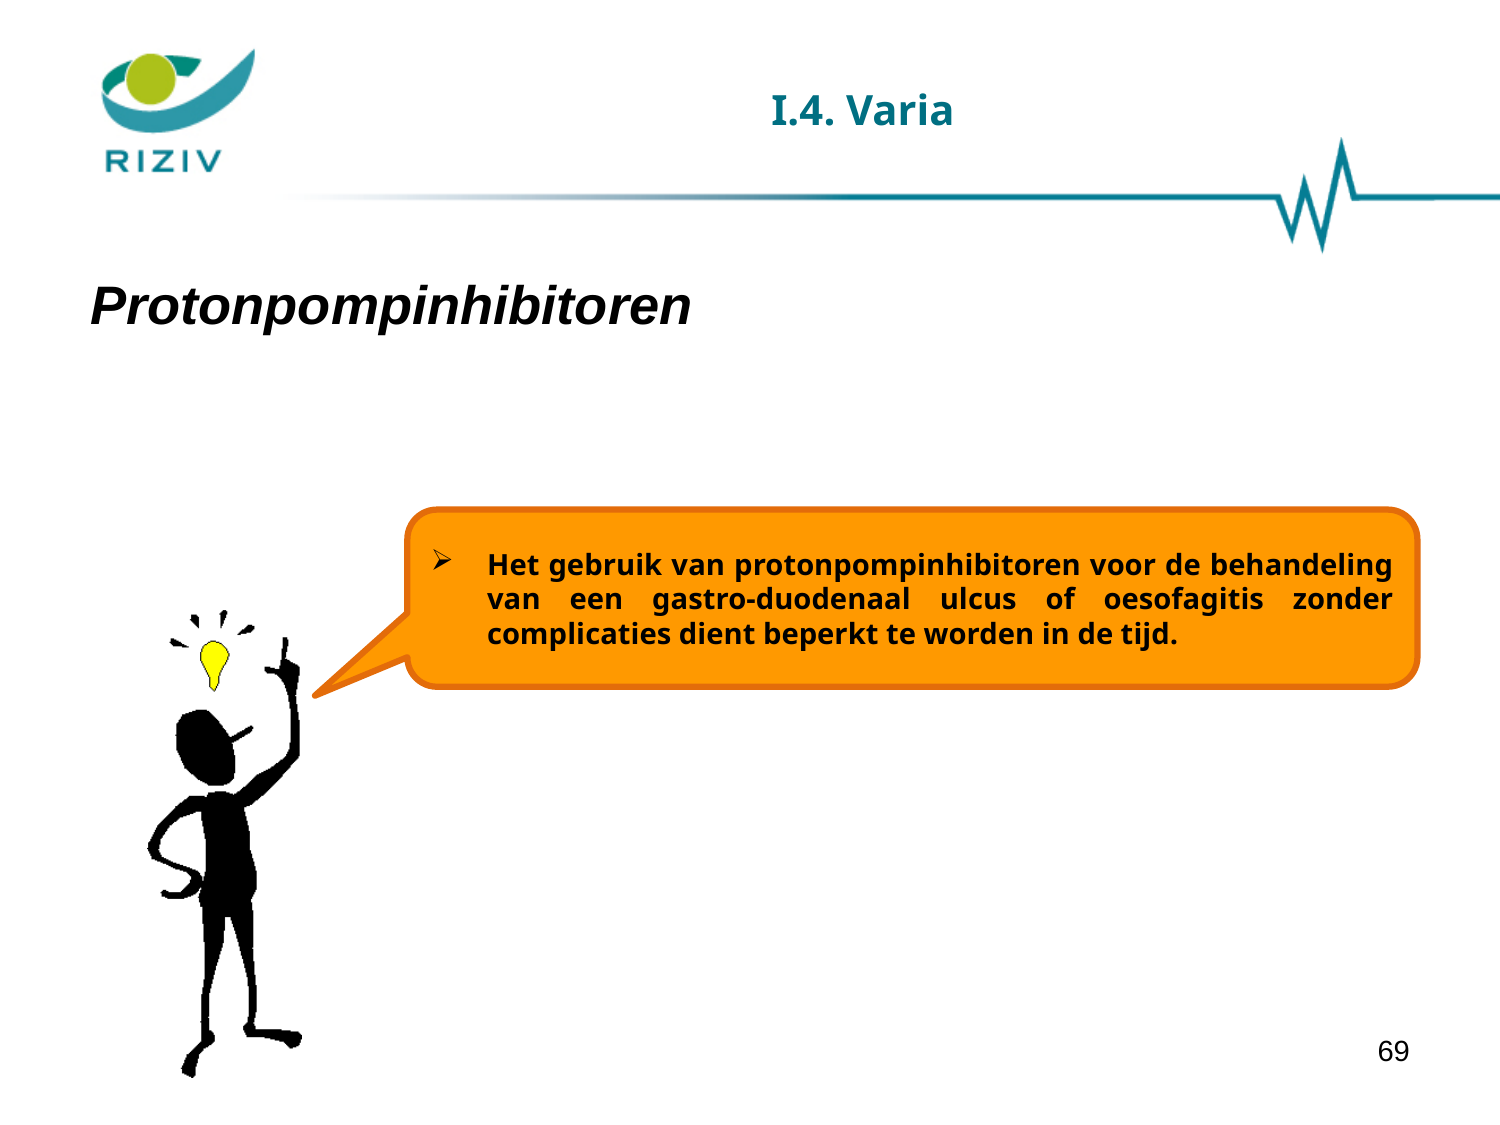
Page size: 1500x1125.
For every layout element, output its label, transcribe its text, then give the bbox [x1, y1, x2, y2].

picture [147, 609, 303, 1079]
picture [53, 0, 1500, 255]
title I.4. Varia [301, 45, 1425, 173]
slide_number 69 [1074, 1024, 1425, 1103]
list Protonpompinhibitoren [75, 262, 1425, 1005]
text_box Het gebruik van protonpompinhibitoren voor de behandeling van een gastro-duodenaal ulcus of oesofagitis zonder complicaties dient beperkt te worden in de tijd. [313, 507, 1420, 698]
